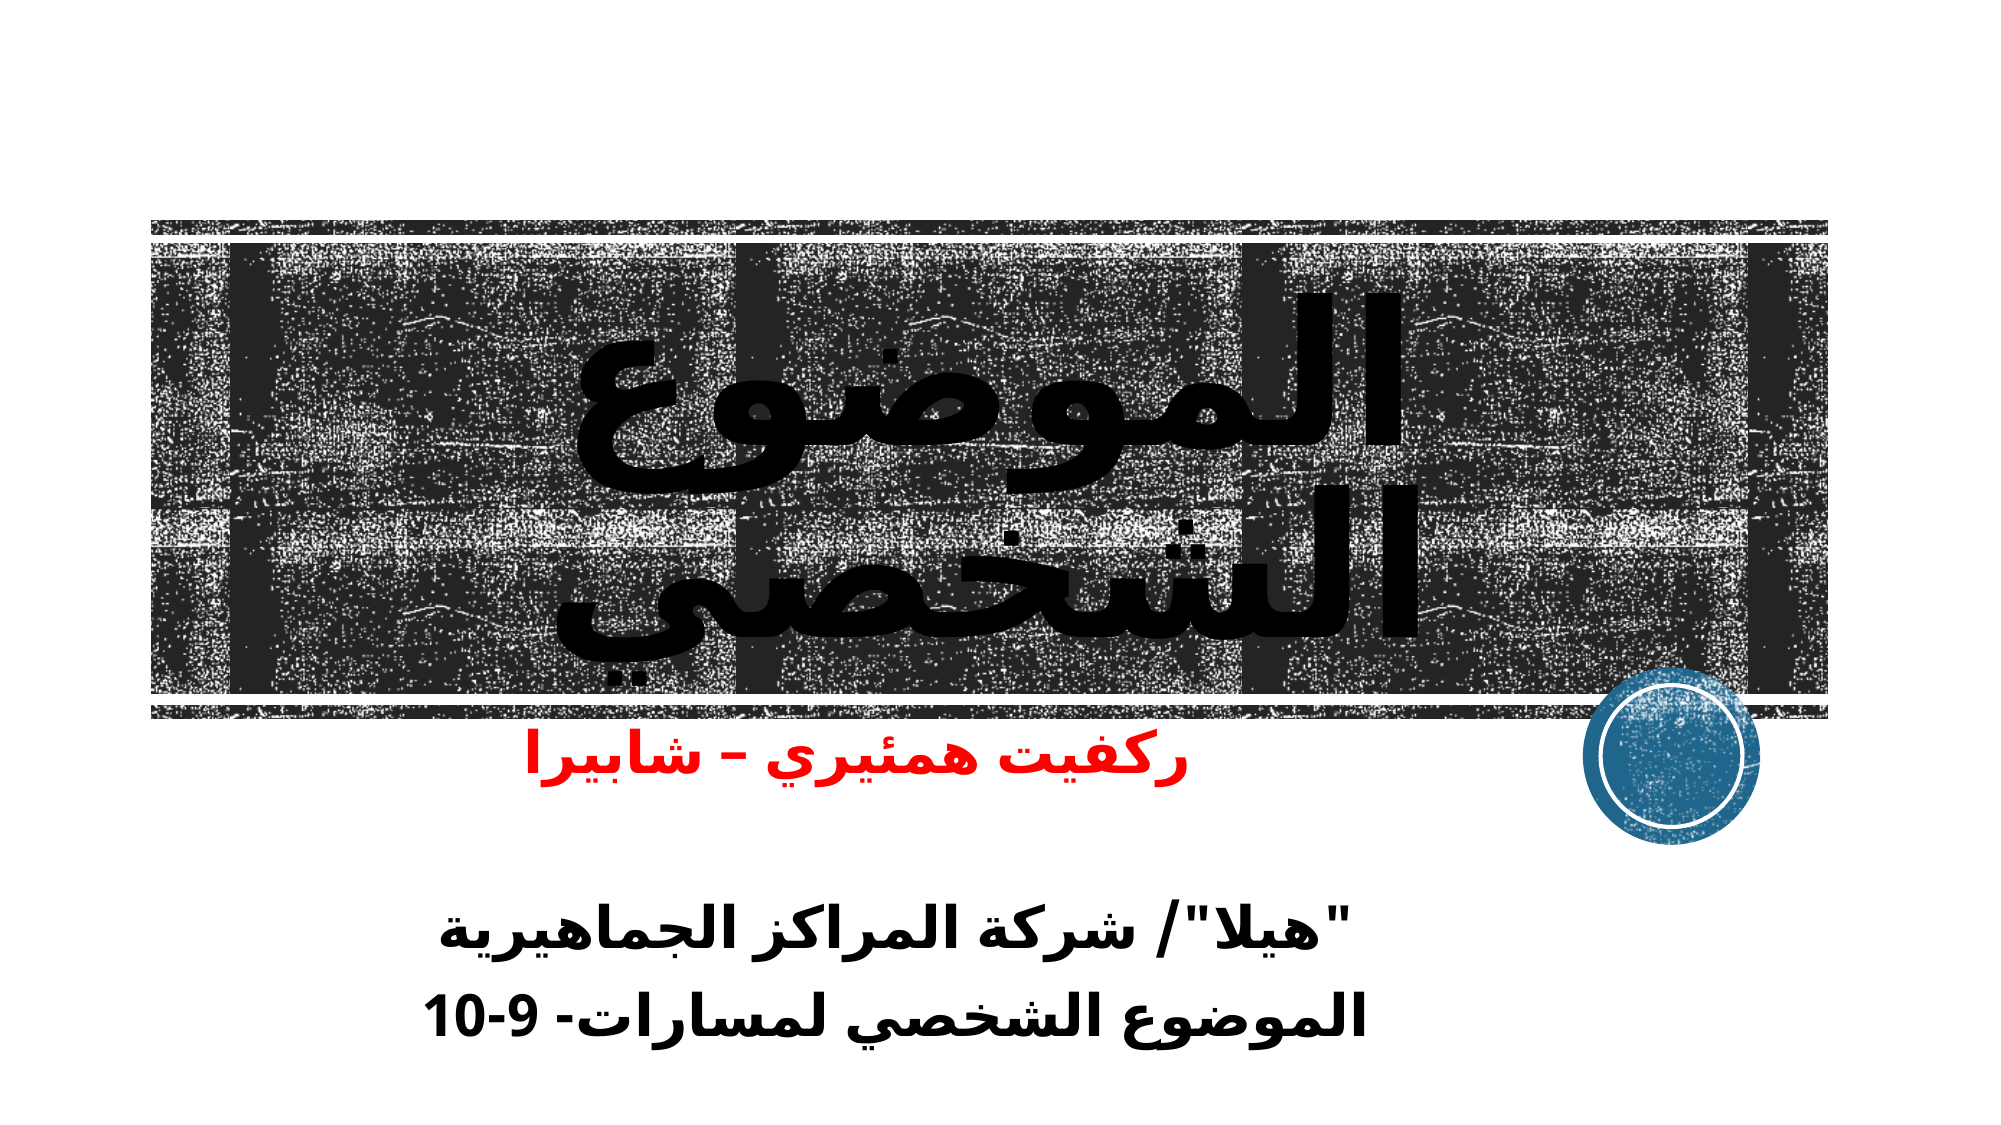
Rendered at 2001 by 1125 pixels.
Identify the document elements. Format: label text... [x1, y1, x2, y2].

subtitle ركفيت همئيري – شابيرا "هيلا"/ شركة المراكز الجماهيرية الموضوع الشخصي لمسارات- 9-10 [248, 715, 1543, 1067]
title الموضوع الشخصي [172, 234, 1808, 733]
